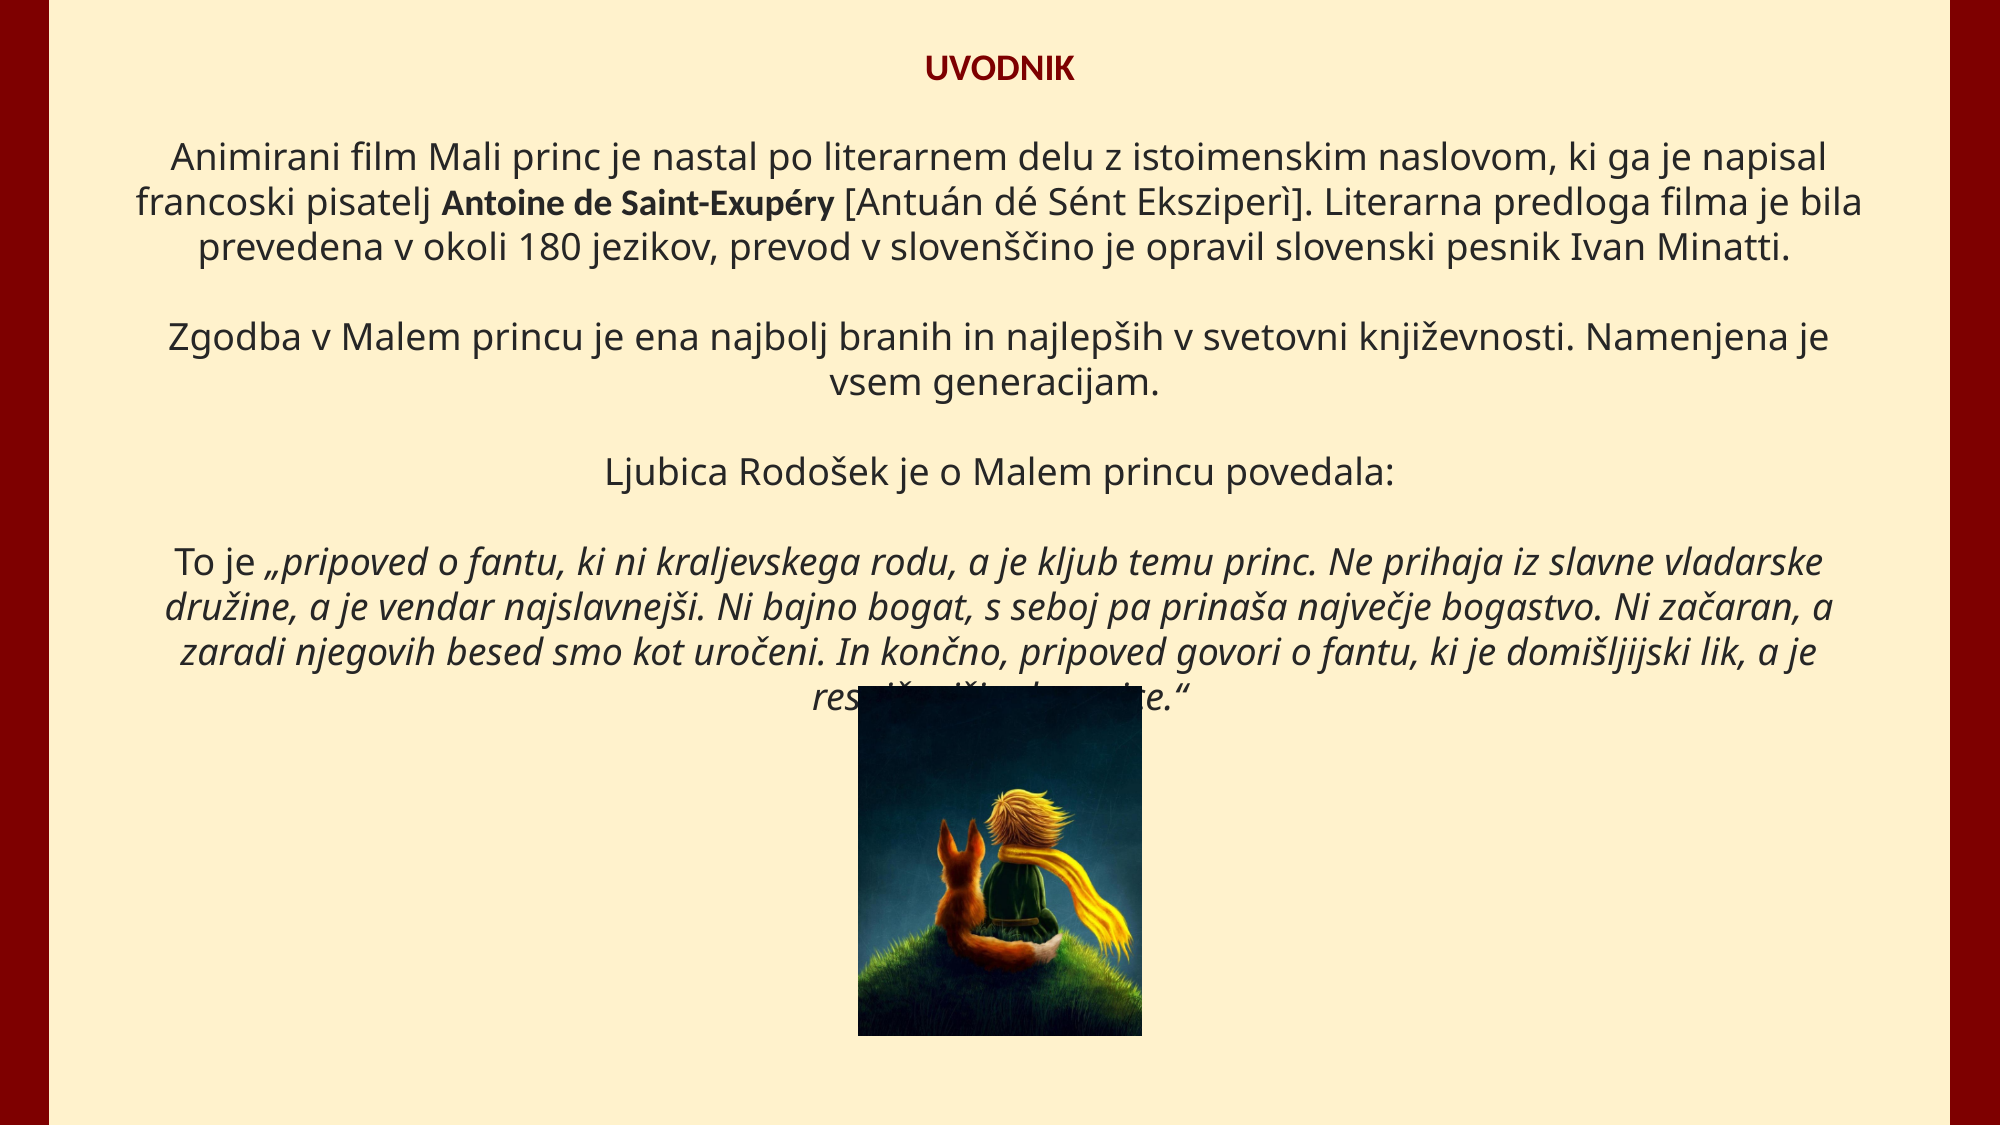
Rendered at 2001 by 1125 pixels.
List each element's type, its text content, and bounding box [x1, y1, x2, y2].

text_box [0, 0, 49, 1125]
text_box UVODNIK Animirani film Mali princ je nastal po literarnem delu z istoimenskim naslovom, ki ga je napisal francoski pisatelj Antoine de Saint-Exupéry [Antuán dé Sént Eksziperì]. Literarna predloga filma je bila prevedena v okoli 180 jezikov, prevod v slovenščino je opravil slovenski pesnik Ivan Minatti. Zgodba v Malem princu je ena najbolj branih in najlepših v svetovni književnosti. Namenjena je vsem generacijam. Ljubica Rodošek je o Malem princu povedala: To je „pripoved o fantu, ki ni kraljevskega rodu, a je kljub temu princ. Ne prihaja iz slavne vladarske družine, a je vendar najslavnejši. Ni bajno bogat, s seboj pa prinaša največje bogastvo. Ni začaran, a zaradi njegovih besed smo kot uročeni. In končno, pripoved govori o fantu, ki je domišljijski lik, a je resničnejši od resnice.“ [117, 35, 1882, 770]
picture [858, 686, 1142, 1036]
text_box [1950, 0, 2000, 1125]
